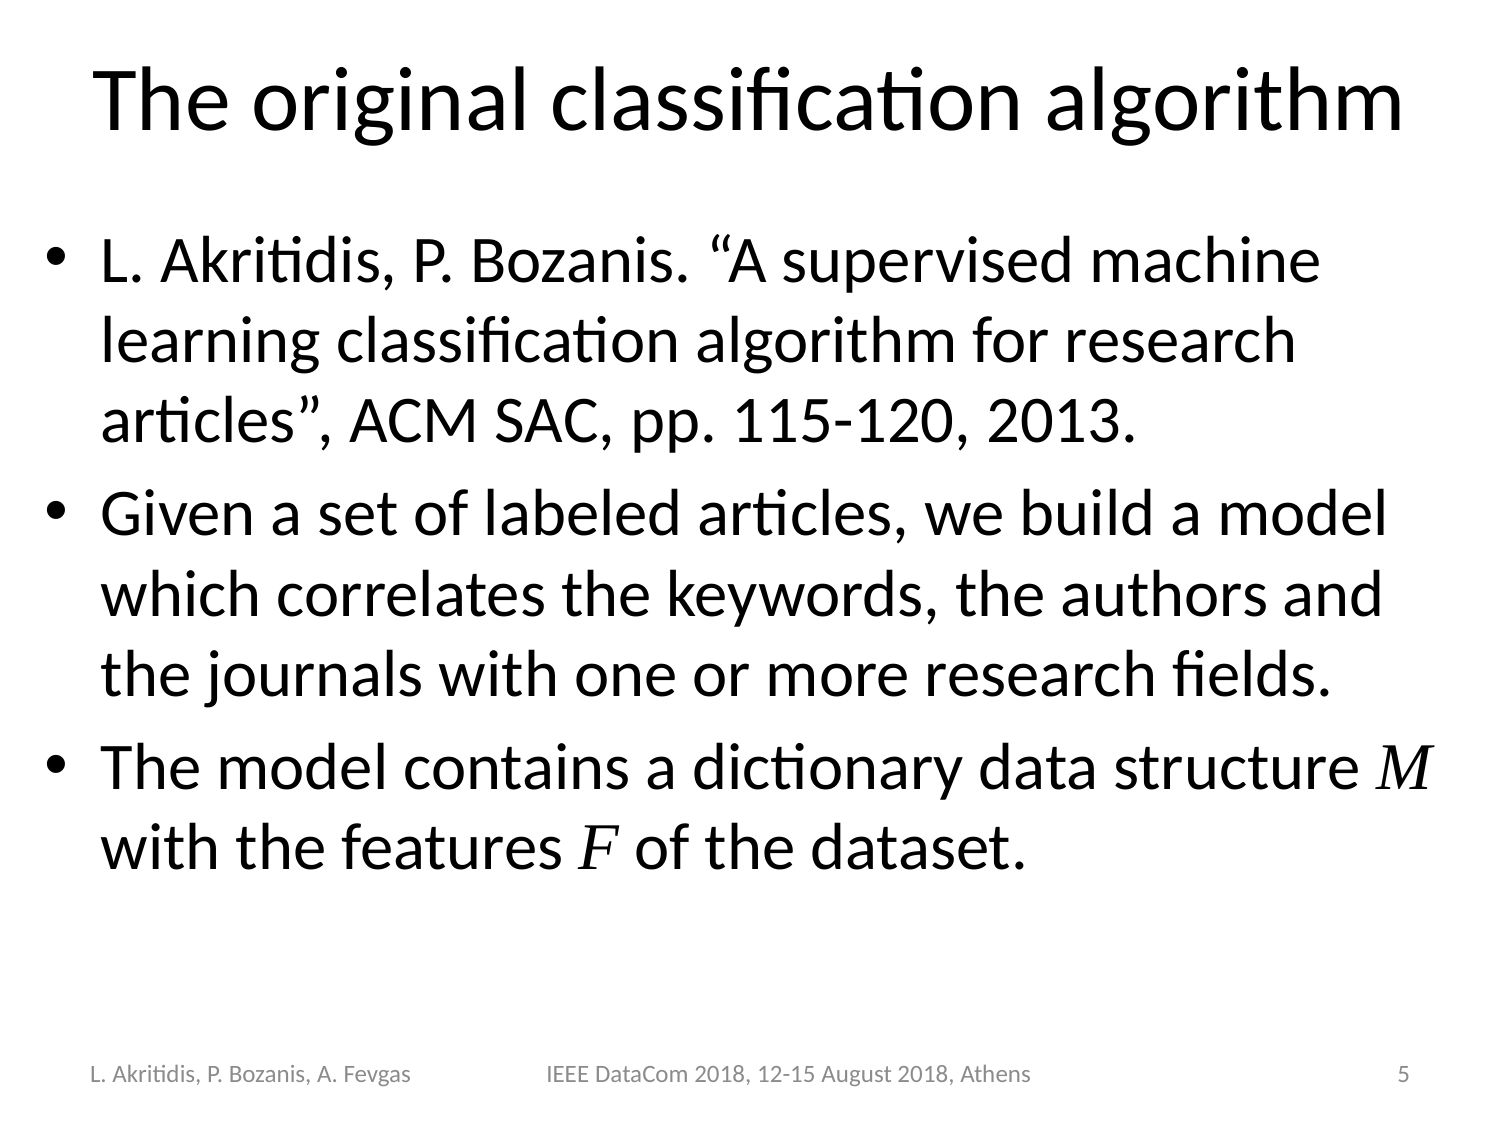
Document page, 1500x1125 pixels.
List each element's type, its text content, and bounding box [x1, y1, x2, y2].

slide_number L. Akritidis, P. Bozanis, A. Fevgas [75, 1042, 446, 1103]
list L. Akritidis, P. Bozanis. “A supervised machine learning classification algorithm for research articles”, ACM SAC, pp. 115-120, 2013. Given a set of labeled articles, we build a model which correlates the keywords, the authors and the journals with one or more research fields. The model contains a dictionary data structure M with the features F of the dataset. [29, 208, 1471, 950]
title The original classification algorithm [0, 0, 1500, 188]
slide_number 5 [1074, 1042, 1425, 1103]
footer IEEE DataCom 2018, 12-15 August 2018, Athens [512, 1042, 1067, 1103]
